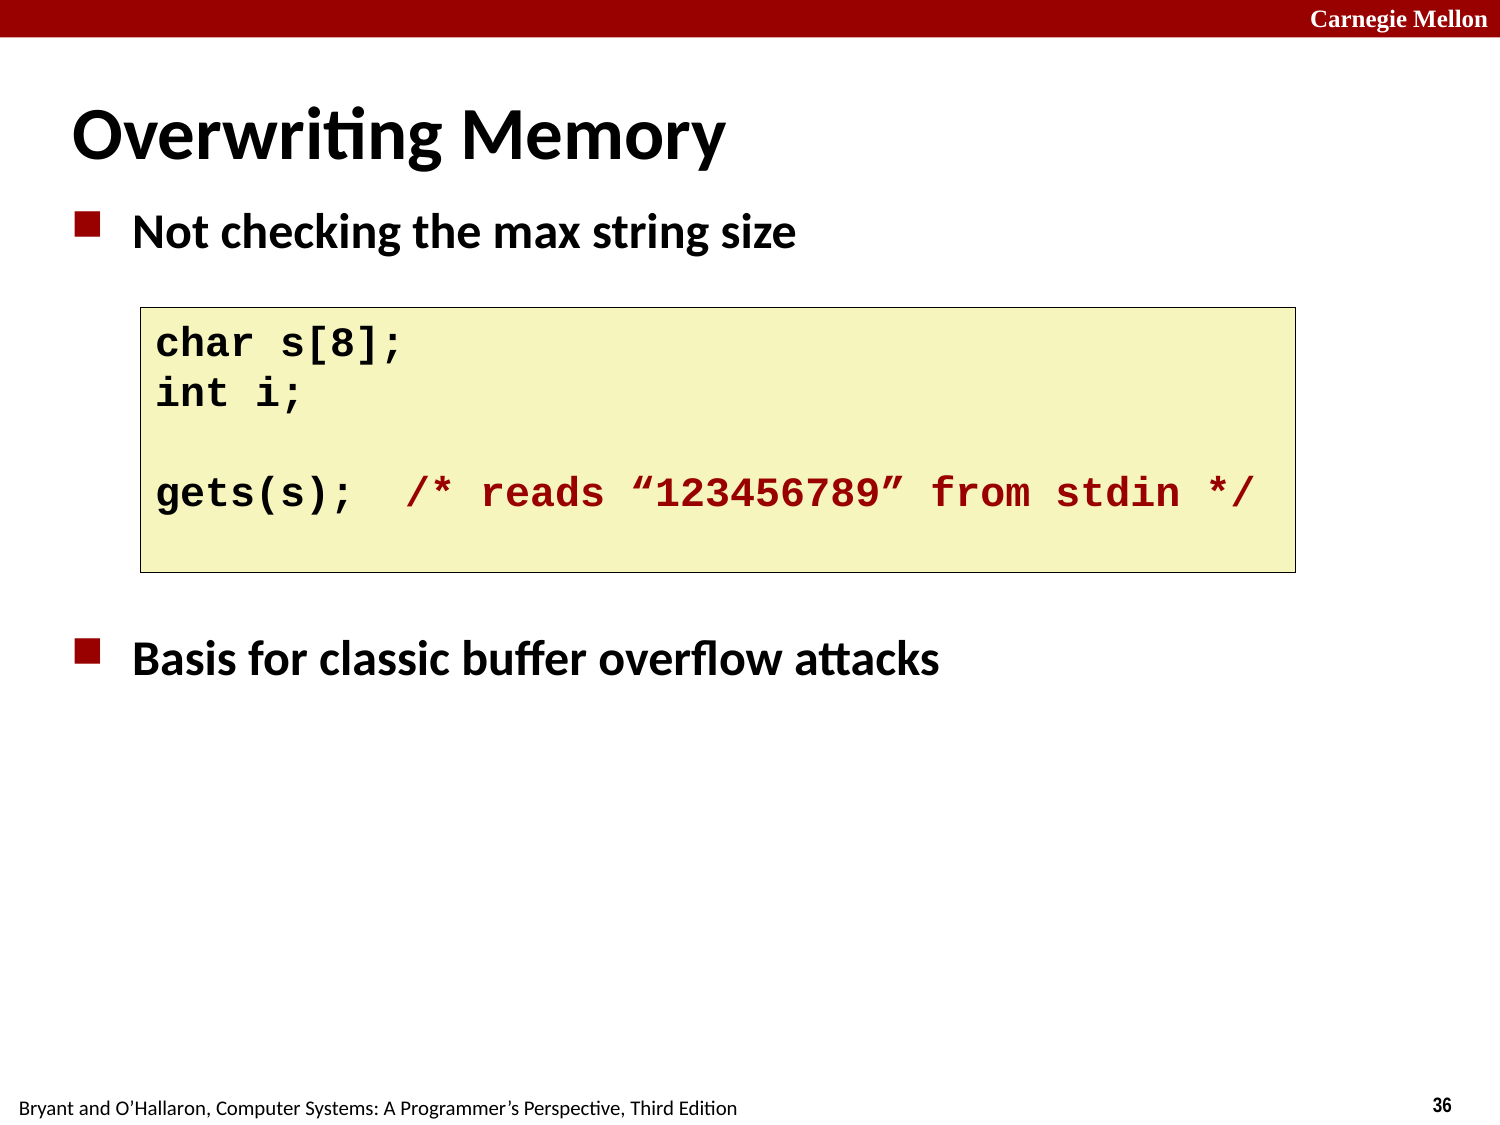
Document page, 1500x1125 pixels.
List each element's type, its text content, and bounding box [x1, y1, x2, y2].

list Not checking the max string size Basis for classic buffer overflow attacks [60, 199, 1424, 938]
title Overwriting Memory [57, 71, 1488, 201]
text_box char s[8]; int i; gets(s); /* reads “123456789” from stdin */ [140, 307, 1295, 573]
